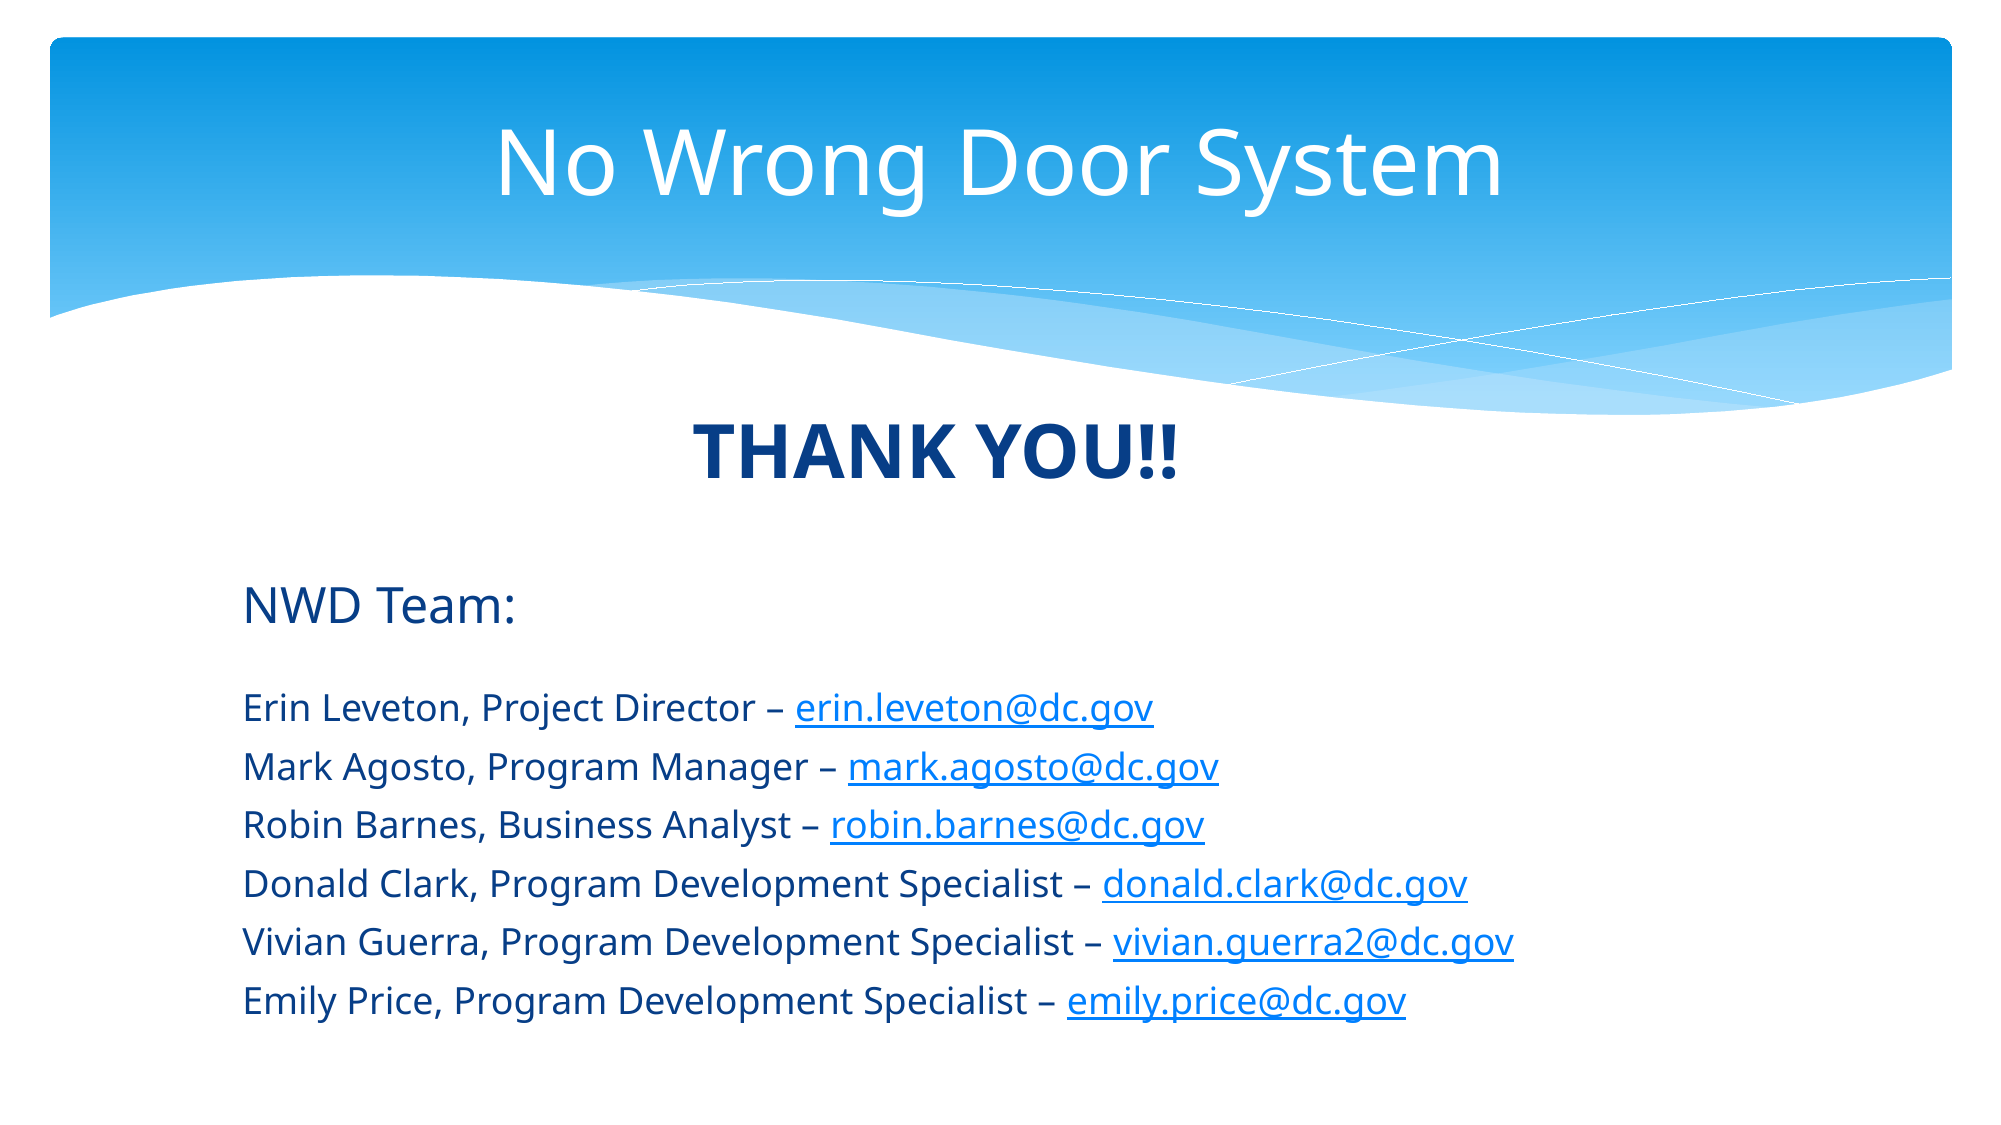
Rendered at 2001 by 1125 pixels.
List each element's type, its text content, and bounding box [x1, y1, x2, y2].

list THANK YOU!! NWD Team: Erin Leveton, Project Director – erin.leveton@dc.gov Mark Agosto, Program Manager – mark.agosto@dc.gov Robin Barnes, Business Analyst – robin.barnes@dc.gov Donald Clark, Program Development Specialist – donald.clark@dc.gov Vivian Guerra, Program Development Specialist – vivian.guerra2@dc.gov Emily Price, Program Development Specialist – emily.price@dc.gov [227, 395, 1958, 1074]
title No Wrong Door System [99, 55, 1900, 261]
